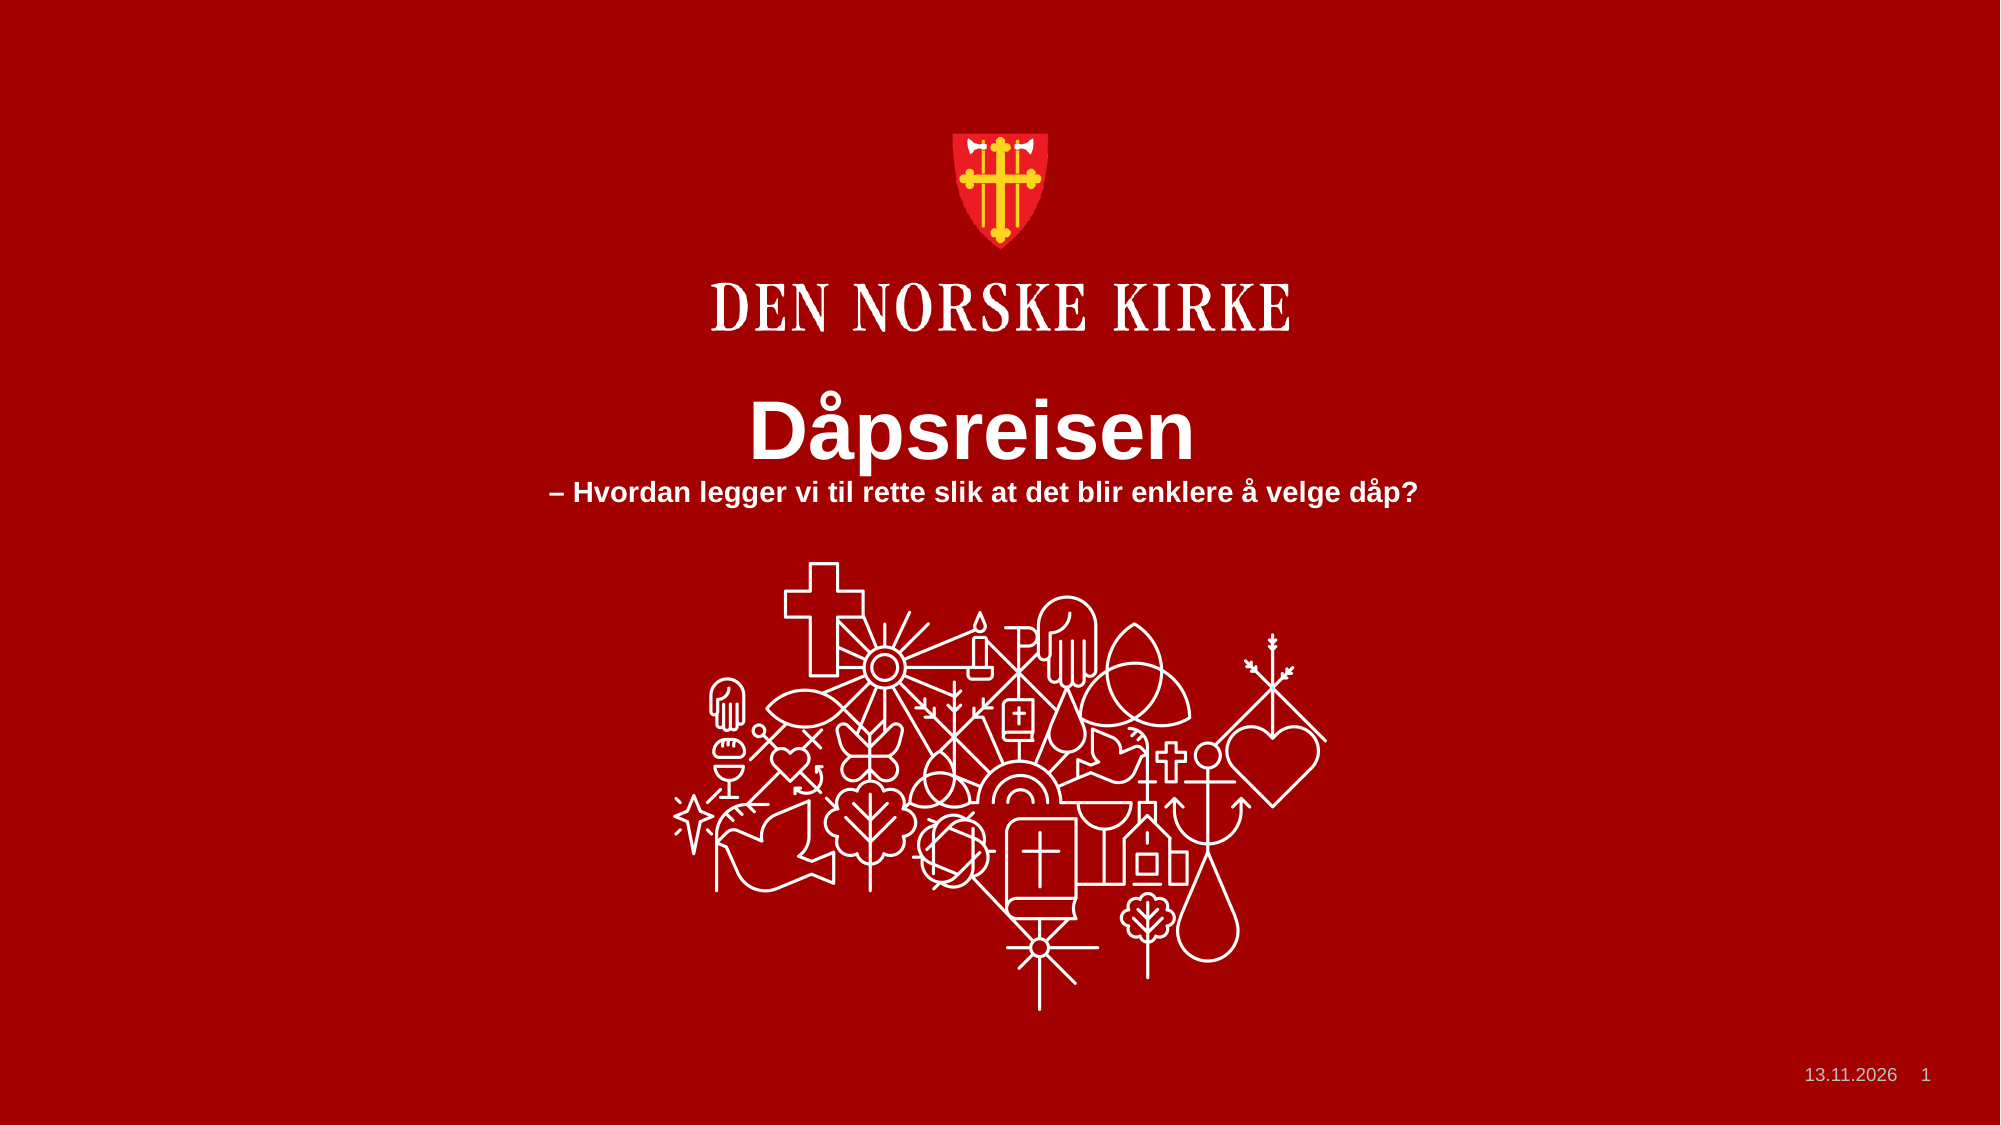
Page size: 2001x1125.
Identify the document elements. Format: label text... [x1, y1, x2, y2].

picture [673, 562, 1327, 1011]
slide_number 1 [1920, 1056, 1978, 1091]
title Dåpsreisen – Hvordan legger vi til rette slik at det blir enklere å velge dåp? [86, 364, 1882, 510]
picture [711, 133, 1289, 332]
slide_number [1719, 1056, 1898, 1091]
